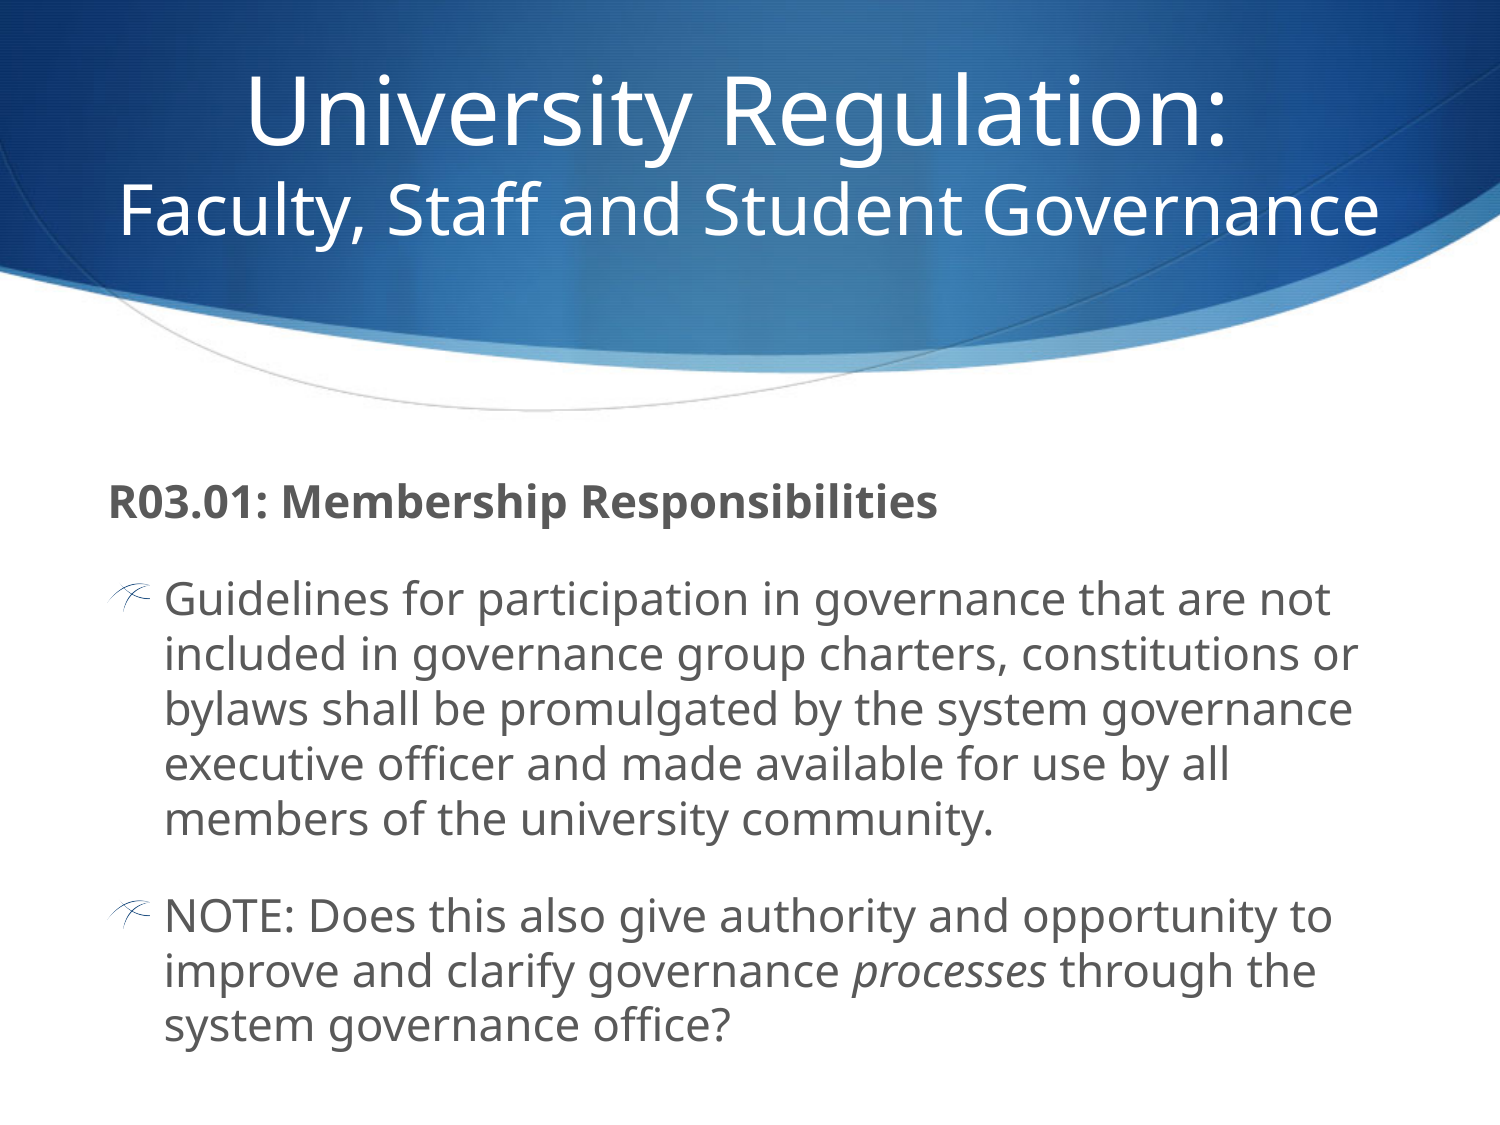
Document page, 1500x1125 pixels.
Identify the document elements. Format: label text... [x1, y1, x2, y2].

list R03.01: Membership Responsibilities Guidelines for participation in governance that are not included in governance group charters, constitutions or bylaws shall be promulgated by the system governance executive officer and made available for use by all members of the university community. NOTE: Does this also give authority and opportunity to improve and clarify governance processes through the system governance office? [92, 465, 1396, 1002]
title University Regulation: Faculty, Staff and Student Governance [75, 56, 1425, 244]
picture [0, 0, 1500, 1125]
